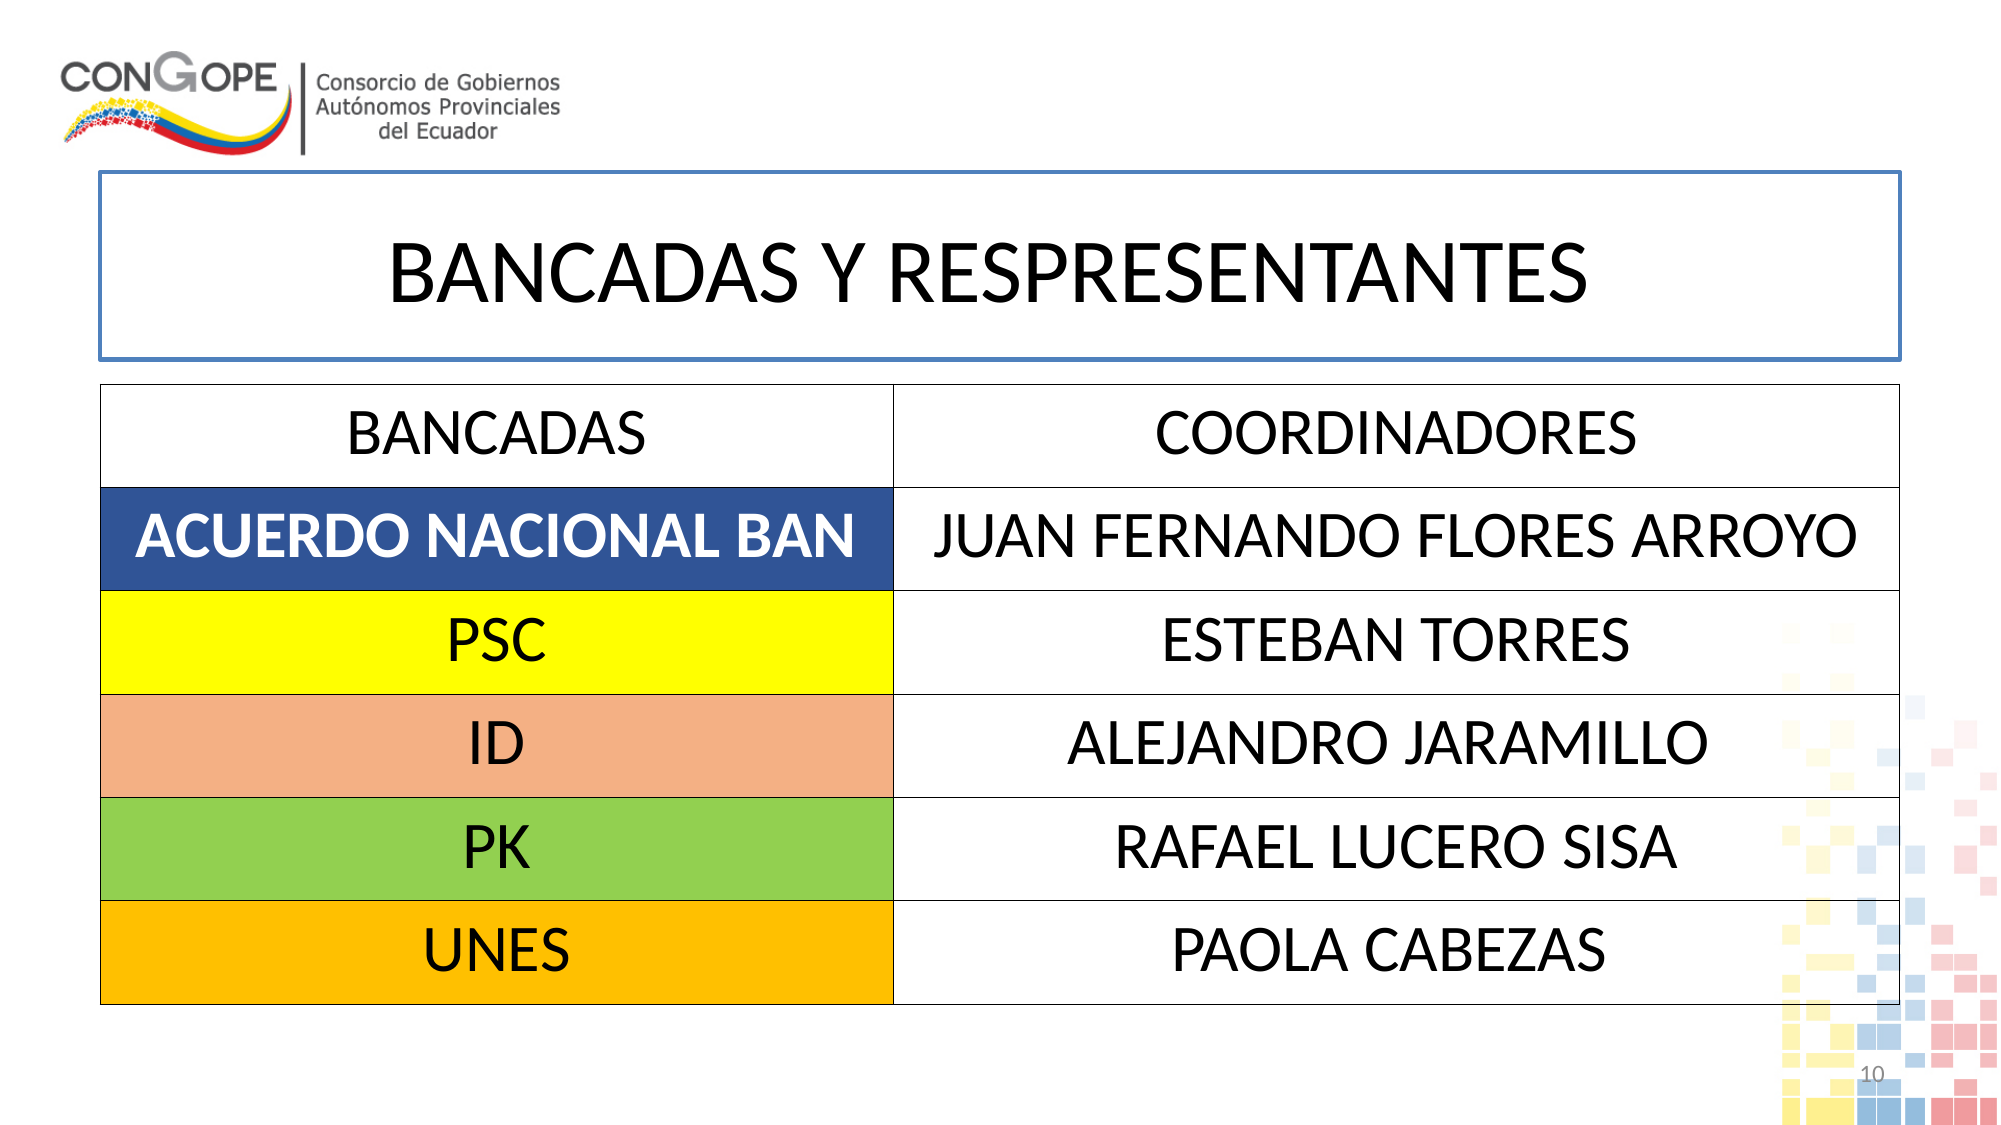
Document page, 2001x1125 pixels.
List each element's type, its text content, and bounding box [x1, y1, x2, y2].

table_cell JUAN FERNANDO FLORES ARROYO [894, 488, 1899, 590]
table_cell PK [101, 798, 893, 900]
table_cell RAFAEL LUCERO SISA [894, 798, 1899, 900]
slide_number 10 [1433, 1042, 1900, 1103]
table_header COORDINADORES [894, 385, 1899, 487]
table_cell ID [101, 695, 893, 797]
table_header BANCADAS [101, 385, 893, 487]
table_cell ALEJANDRO JARAMILLO [894, 695, 1899, 797]
table_cell PAOLA CABEZAS [894, 901, 1899, 1004]
table_cell PSC [101, 591, 893, 694]
table_cell ACUERDO NACIONAL BAN [101, 488, 893, 590]
picture [0, 0, 2000, 1125]
table_cell ESTEBAN TORRES [894, 591, 1899, 694]
title BANCADAS Y RESPRESENTANTES [98, 170, 1902, 362]
table_cell UNES [101, 901, 893, 1004]
